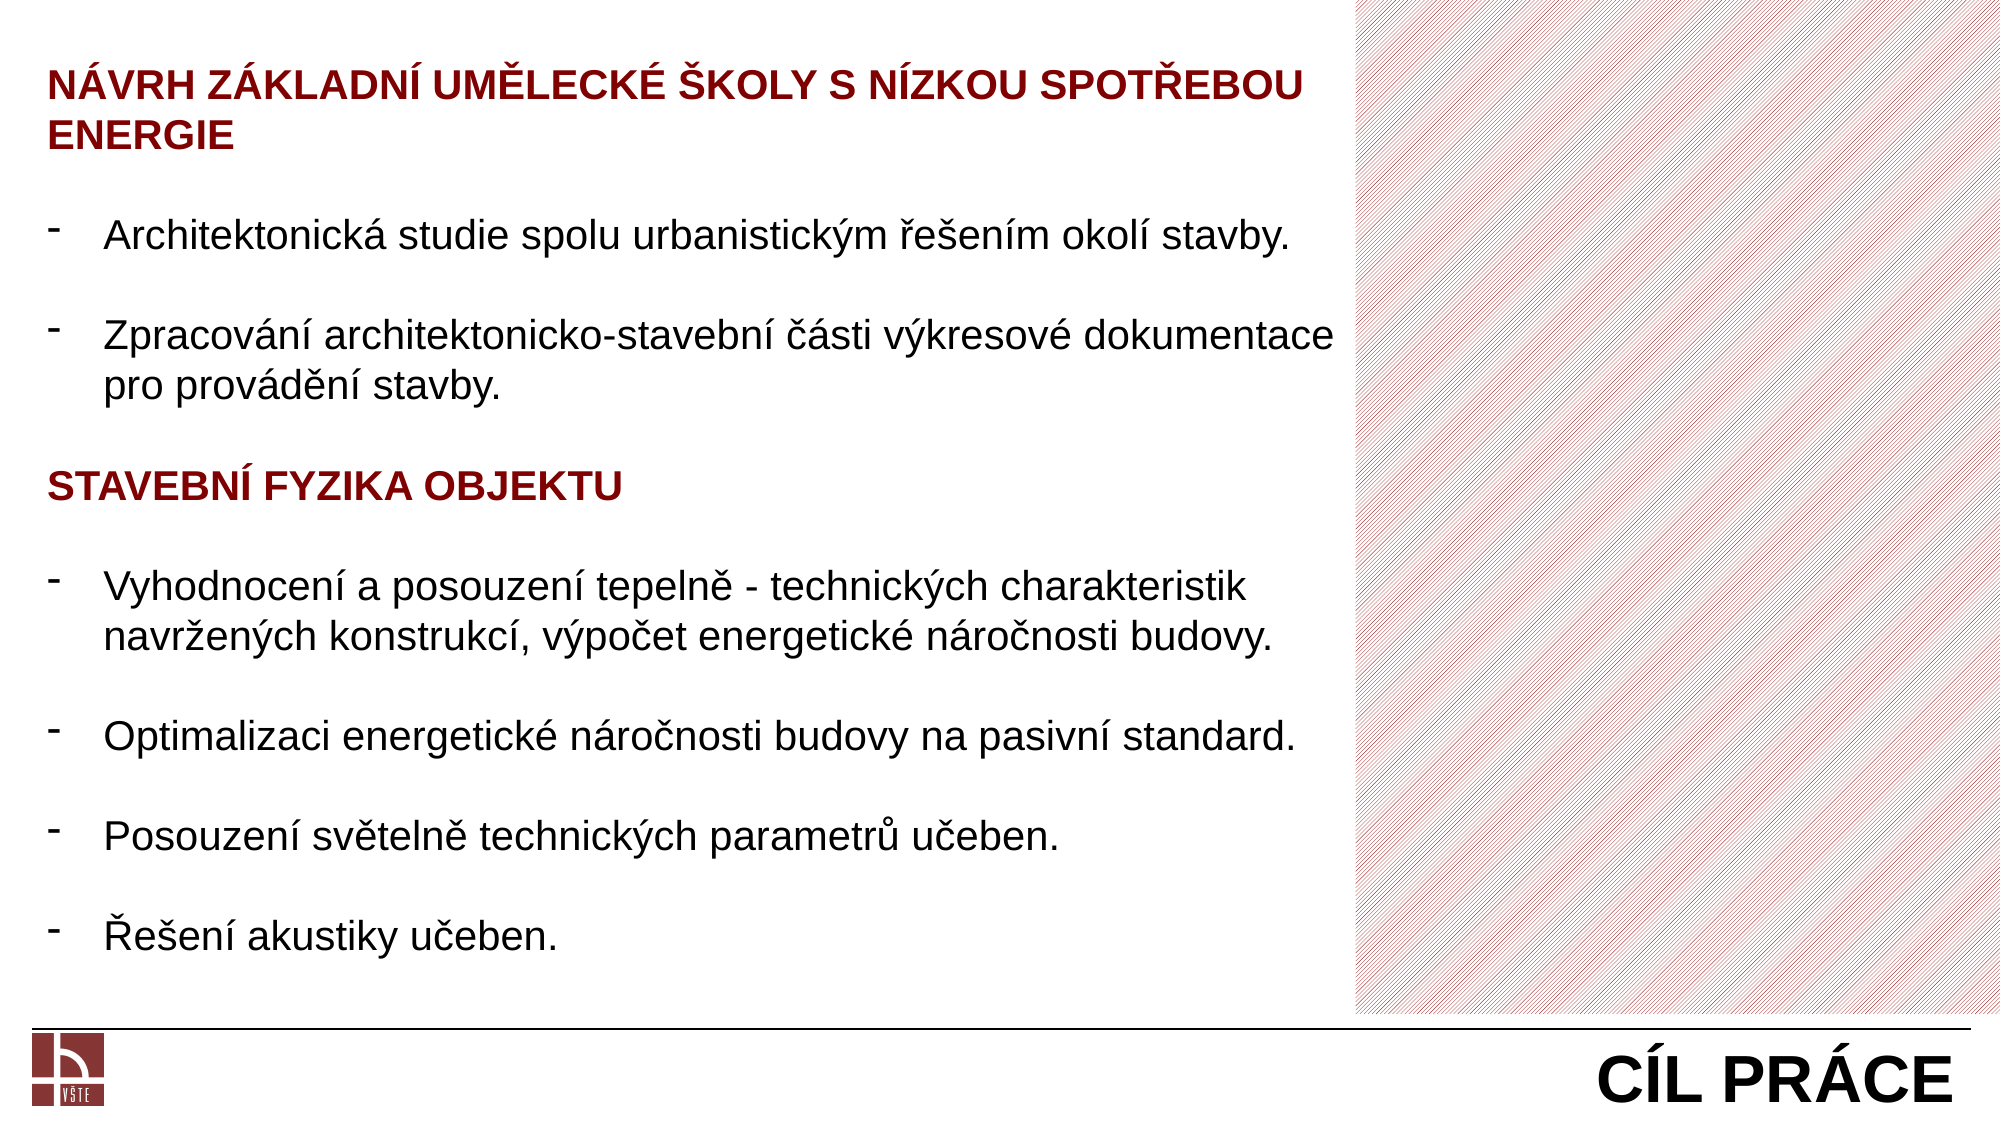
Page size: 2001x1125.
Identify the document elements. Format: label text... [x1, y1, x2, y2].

text_box [1355, 0, 2000, 1015]
picture [32, 1033, 104, 1106]
text_box CÍL PRÁCE [752, 1014, 1993, 1125]
text_box NÁVRH ZÁKLADNÍ UMĚLECKÉ ŠKOLY S NÍZKOU SPOTŘEBOU ENERGIE Architektonická studie spolu urbanistickým řešením okolí stavby. Zpracování architektonicko-stavební části výkresové dokumentace pro provádění stavby. STAVEBNÍ FYZIKA OBJEKTU Vyhodnocení a posouzení tepelně - technických charakteristik navržených konstrukcí, výpočet energetické náročnosti budovy. Optimalizaci energetické náročnosti budovy na pasivní standard. Posouzení světelně technických parametrů učeben. Řešení akustiky učeben. [32, 0, 1356, 991]
